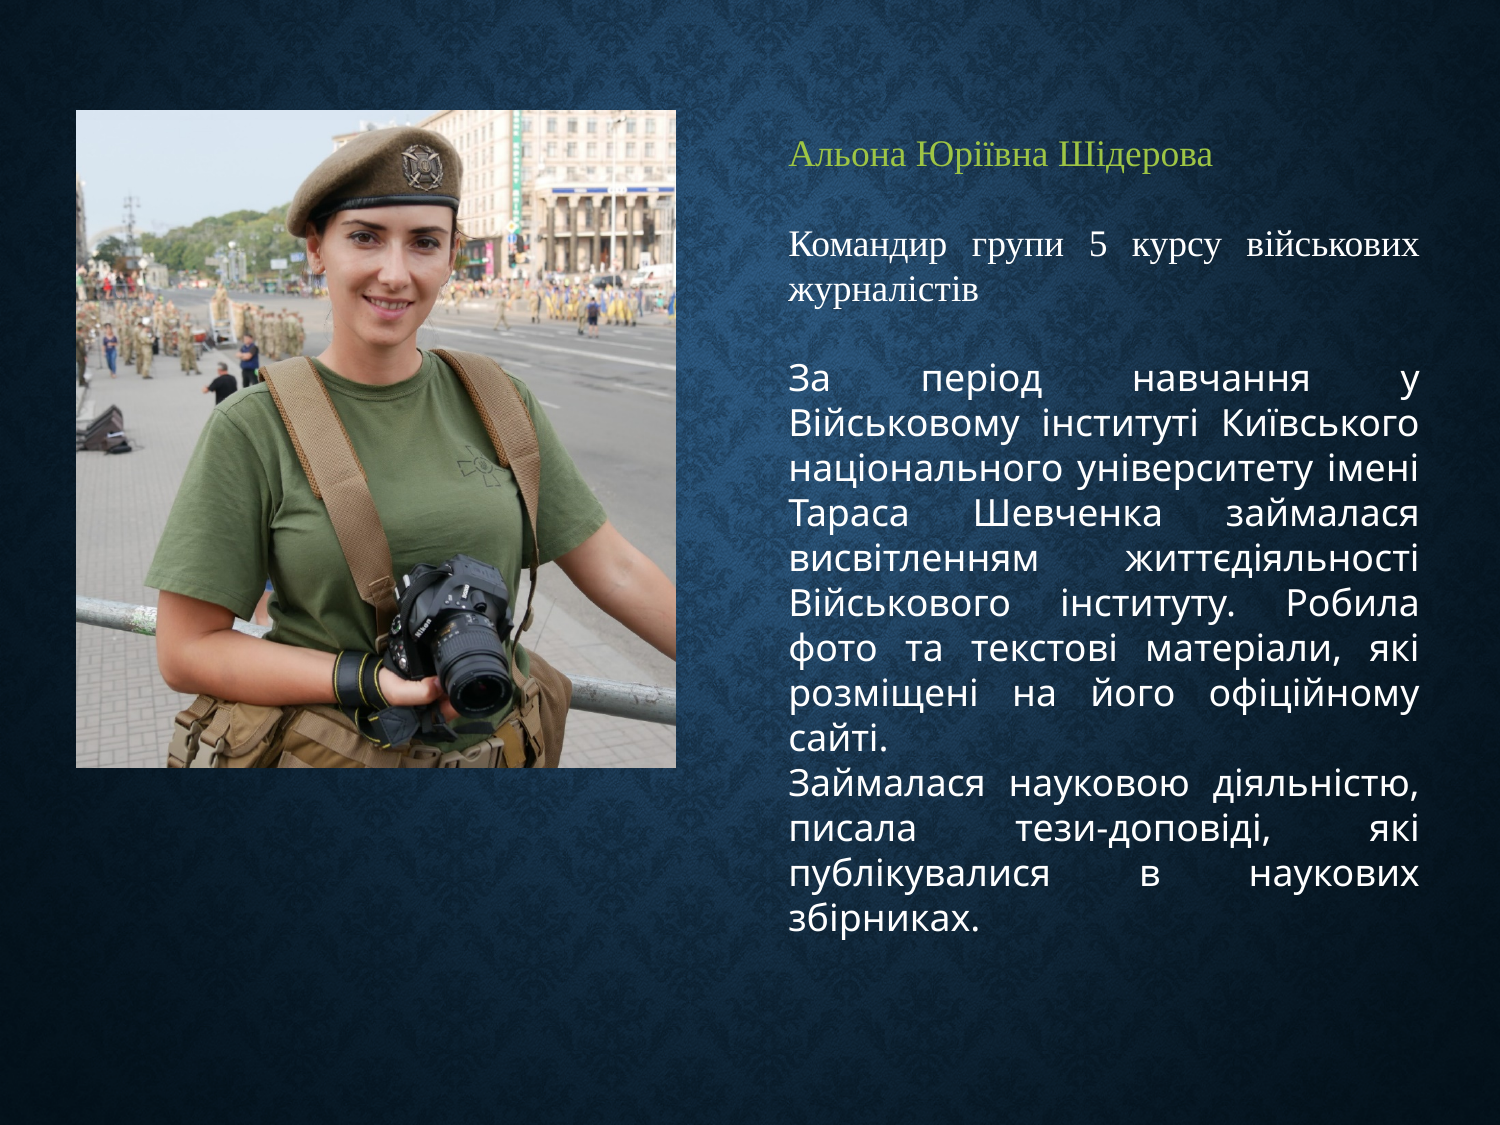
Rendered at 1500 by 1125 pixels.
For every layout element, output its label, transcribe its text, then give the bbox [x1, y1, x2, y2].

picture [76, 110, 676, 769]
text_box Альона Юріївна Шідерова Командир групи 5 курсу військових журналістів За період навчання у Військовому інституті Київського національного університету імені Тараса Шевченка займалася висвітленням життєдіяльності Військового інституту. Робила фото та текстові матеріали, які розміщені на його офіційному сайті. Займалася науковою діяльністю, писала тези-доповіді, які публікувалися в наукових збірниках. [773, 122, 1436, 992]
